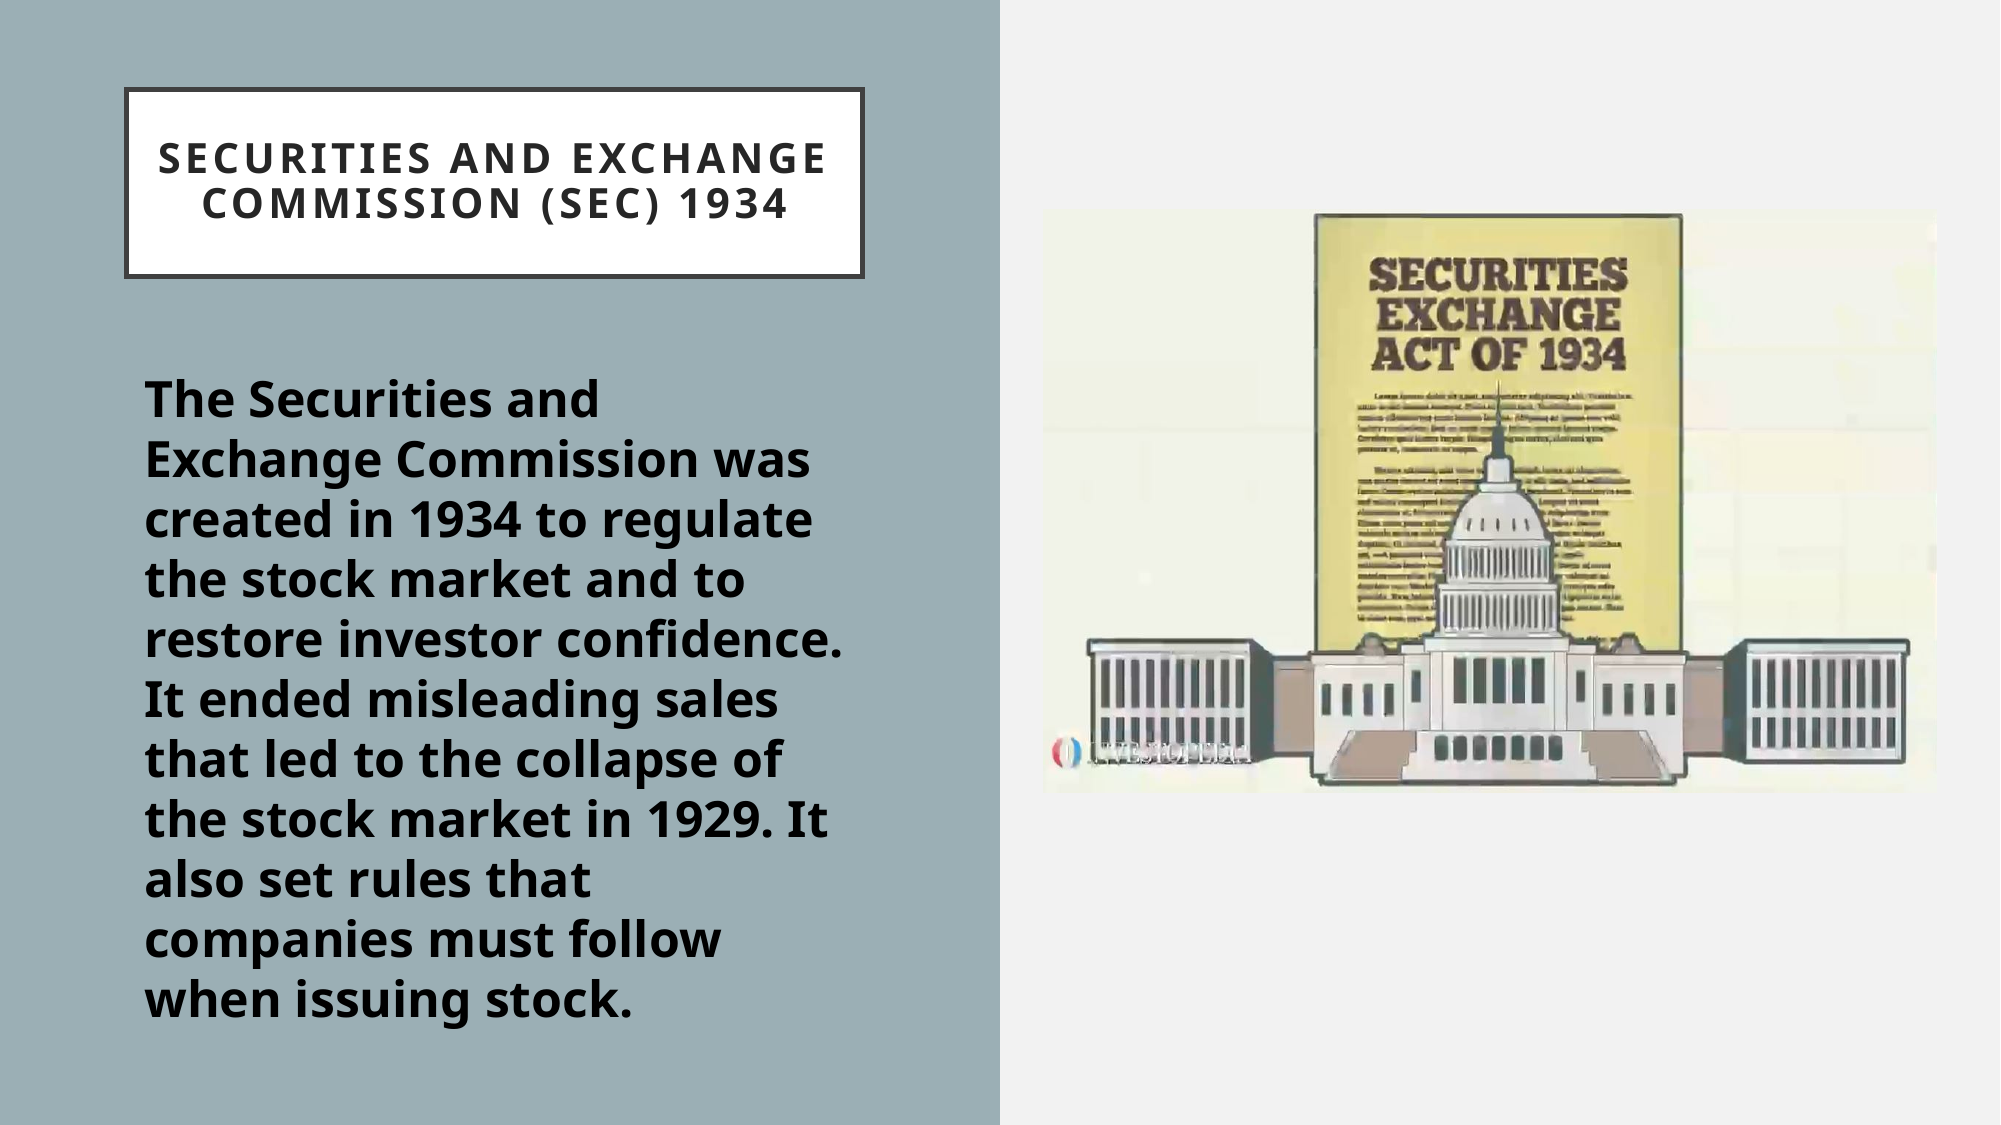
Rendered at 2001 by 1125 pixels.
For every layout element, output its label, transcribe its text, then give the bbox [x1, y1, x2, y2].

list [1043, 209, 1937, 793]
list The Securities and Exchange Commission was created in 1934 to regulate the stock market and to restore investor confidence. It ended misleading sales that led to the collapse of the stock market in 1929. It also set rules that companies must follow when issuing stock. [126, 359, 863, 1036]
title Securities and Exchange Commission (SEC) 1934 [124, 87, 865, 279]
